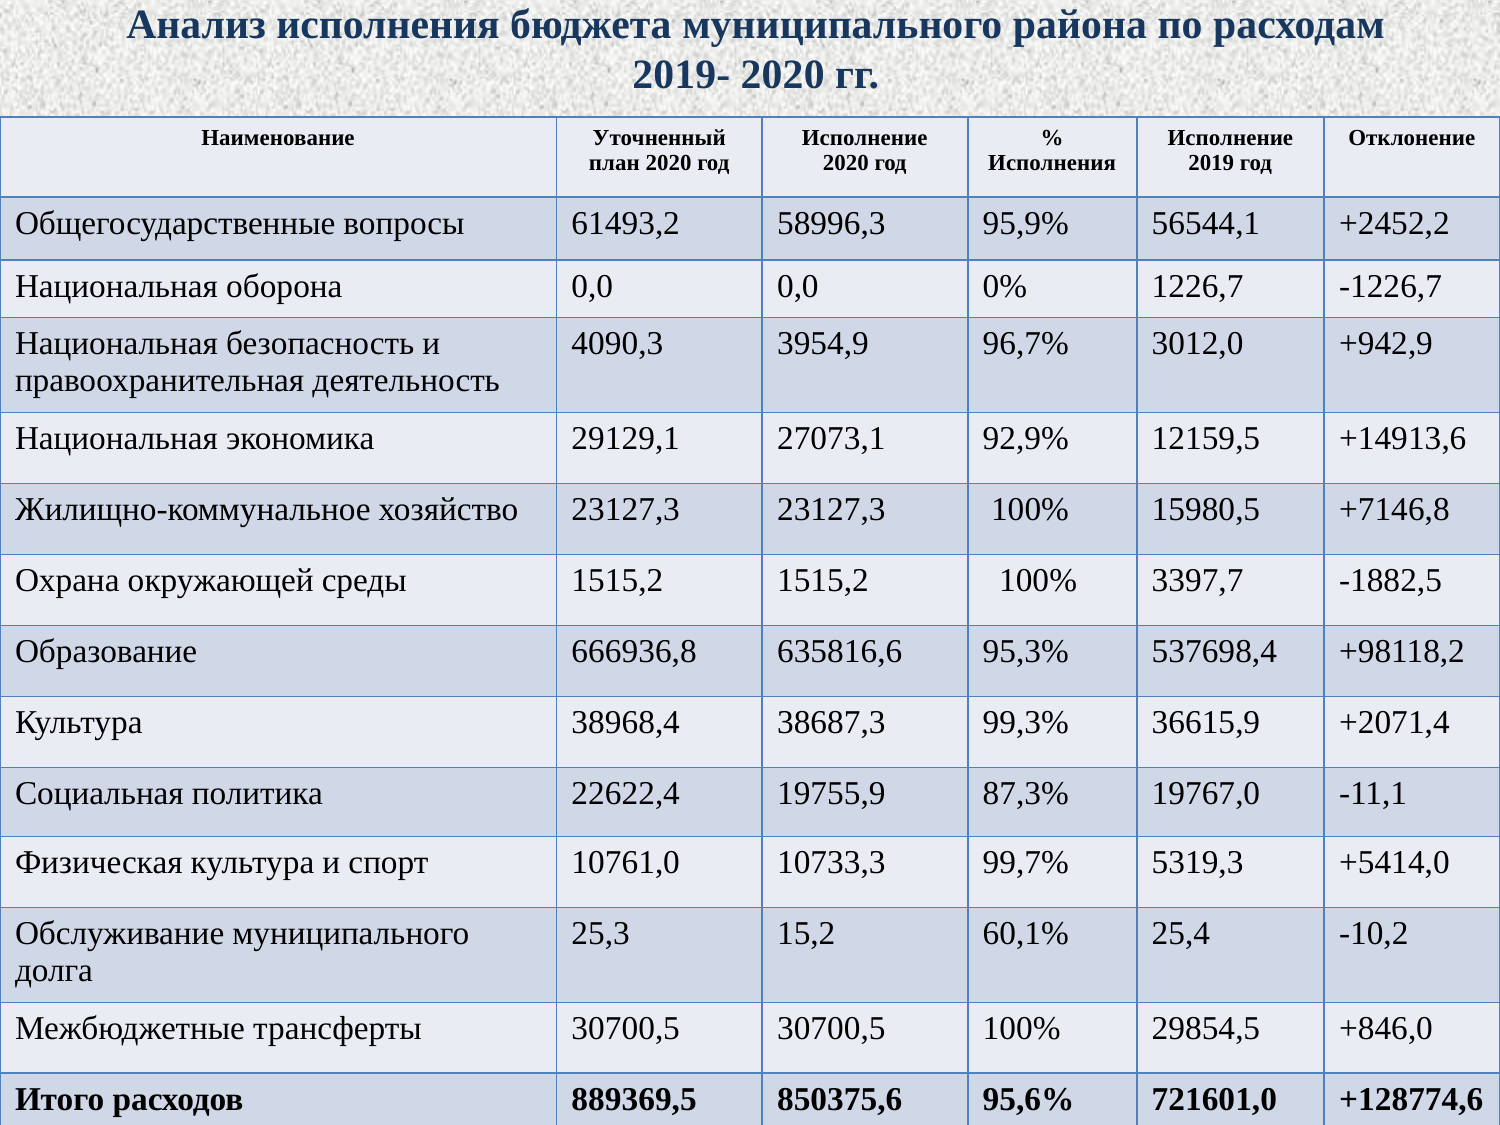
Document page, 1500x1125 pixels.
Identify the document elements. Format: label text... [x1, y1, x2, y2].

table_cell 29129,1 [557, 413, 761, 483]
picture [0, 0, 1500, 116]
table_cell 889369,5 [557, 1074, 761, 1125]
table_cell 95,9% [969, 198, 1136, 259]
table_cell -1226,7 [1325, 261, 1499, 317]
table_cell -10,2 [1325, 908, 1499, 1002]
table_cell 1515,2 [763, 555, 967, 625]
table_cell 92,9% [969, 413, 1136, 483]
table_cell 5319,3 [1138, 837, 1323, 907]
table_cell -11,1 [1325, 768, 1499, 836]
table_cell 635816,6 [763, 626, 967, 696]
table_cell Национальная экономика [1, 413, 556, 483]
title Анализ исполнения бюджета муниципального района по расходам 2019- 2020 гг. [58, 0, 1454, 94]
table_cell Итого расходов [1, 1074, 556, 1125]
table_cell 0% [969, 261, 1136, 317]
table_cell 38687,3 [763, 697, 967, 767]
table_cell 3397,7 [1138, 555, 1323, 625]
table_cell 95,3% [969, 626, 1136, 696]
table_cell 25,4 [1138, 908, 1323, 1002]
table_cell 3954,9 [763, 318, 967, 412]
table_cell Национальная безопасность и правоохранительная деятельность [1, 318, 556, 412]
table_cell 10733,3 [763, 837, 967, 907]
table_cell 25,3 [557, 908, 761, 1002]
table_cell 100% [969, 555, 1136, 625]
table_cell 29854,5 [1138, 1003, 1323, 1072]
table_cell -1882,5 [1325, 555, 1499, 625]
table_cell 38968,4 [557, 697, 761, 767]
table_cell +846,0 [1325, 1003, 1499, 1072]
table_cell Общегосударственные вопросы [1, 198, 556, 259]
table_cell +2071,4 [1325, 697, 1499, 767]
table_cell 4090,3 [557, 318, 761, 412]
table_cell 96,7% [969, 318, 1136, 412]
table_cell Жилищно-коммунальное хозяйство [1, 484, 556, 554]
table_cell 0,0 [763, 261, 967, 317]
table_cell Охрана окружающей среды [1, 555, 556, 625]
table_cell 12159,5 [1138, 413, 1323, 483]
table_cell 0,0 [557, 261, 761, 317]
table_cell Социальная политика [1, 768, 556, 836]
table_cell Физическая культура и спорт [1, 837, 556, 907]
table_cell Культура [1, 697, 556, 767]
table_cell 27073,1 [763, 413, 967, 483]
table_cell Национальная оборона [1, 261, 556, 317]
table_cell 100% [969, 1003, 1136, 1072]
table_cell 23127,3 [557, 484, 761, 554]
table_cell +128774,6 [1325, 1074, 1499, 1125]
table_cell 1226,7 [1138, 261, 1323, 317]
table_cell 99,7% [969, 837, 1136, 907]
table_cell 61493,2 [557, 198, 761, 259]
table_header Наименование [1, 118, 556, 196]
table_cell 95,6% [969, 1074, 1136, 1125]
table_header Уточненный план 2020 год [557, 118, 761, 196]
table_cell 23127,3 [763, 484, 967, 554]
table_cell 60,1% [969, 908, 1136, 1002]
table_cell 30700,5 [763, 1003, 967, 1072]
table_cell 10761,0 [557, 837, 761, 907]
table_cell 850375,6 [763, 1074, 967, 1125]
table_header Исполнение 2020 год [763, 118, 967, 196]
table_cell 3012,0 [1138, 318, 1323, 412]
table_cell 19767,0 [1138, 768, 1323, 836]
table_cell 36615,9 [1138, 697, 1323, 767]
table_cell +2452,2 [1325, 198, 1499, 259]
table_cell +98118,2 [1325, 626, 1499, 696]
table_cell 87,3% [969, 768, 1136, 836]
table_cell 22622,4 [557, 768, 761, 836]
table_cell +942,9 [1325, 318, 1499, 412]
table_header Исполнение 2019 год [1138, 118, 1323, 196]
table_cell +5414,0 [1325, 837, 1499, 907]
table_cell 666936,8 [557, 626, 761, 696]
table_cell 58996,3 [763, 198, 967, 259]
table_cell 100% [969, 484, 1136, 554]
table_cell 19755,9 [763, 768, 967, 836]
table_cell 99,3% [969, 697, 1136, 767]
table_cell Межбюджетные трансферты [1, 1003, 556, 1072]
table_cell Образование [1, 626, 556, 696]
table_cell 56544,1 [1138, 198, 1323, 259]
table_cell +7146,8 [1325, 484, 1499, 554]
table_header % Исполнения [969, 118, 1136, 196]
table_cell 15,2 [763, 908, 967, 1002]
table_cell 15980,5 [1138, 484, 1323, 554]
table_cell 721601,0 [1138, 1074, 1323, 1125]
table_cell 30700,5 [557, 1003, 761, 1072]
table_header Отклонение [1325, 118, 1499, 196]
table_cell Обслуживание муниципального долга [1, 908, 556, 1002]
table_cell 1515,2 [557, 555, 761, 625]
table_cell 537698,4 [1138, 626, 1323, 696]
table_cell +14913,6 [1325, 413, 1499, 483]
